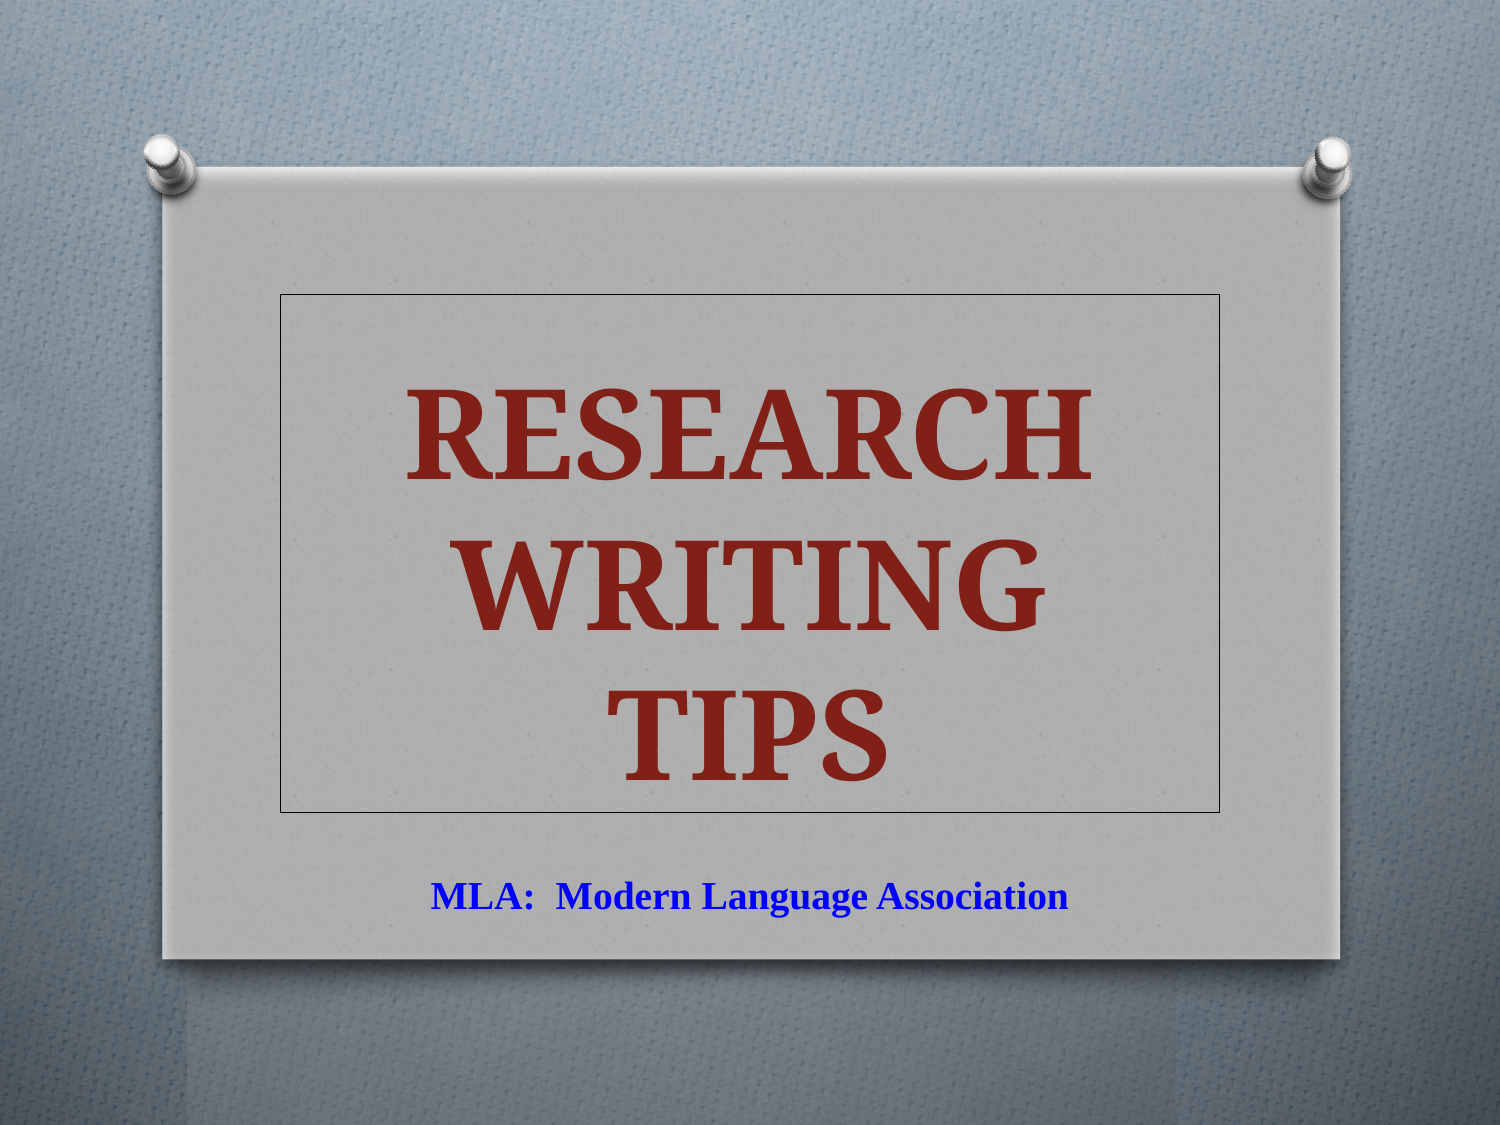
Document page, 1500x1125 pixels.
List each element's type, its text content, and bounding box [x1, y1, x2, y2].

title RESEARCH WRITING TIPS [280, 294, 1220, 813]
text_box MLA: Modern Language Association [412, 862, 1088, 925]
picture [1274, 109, 1396, 230]
picture [112, 100, 235, 224]
